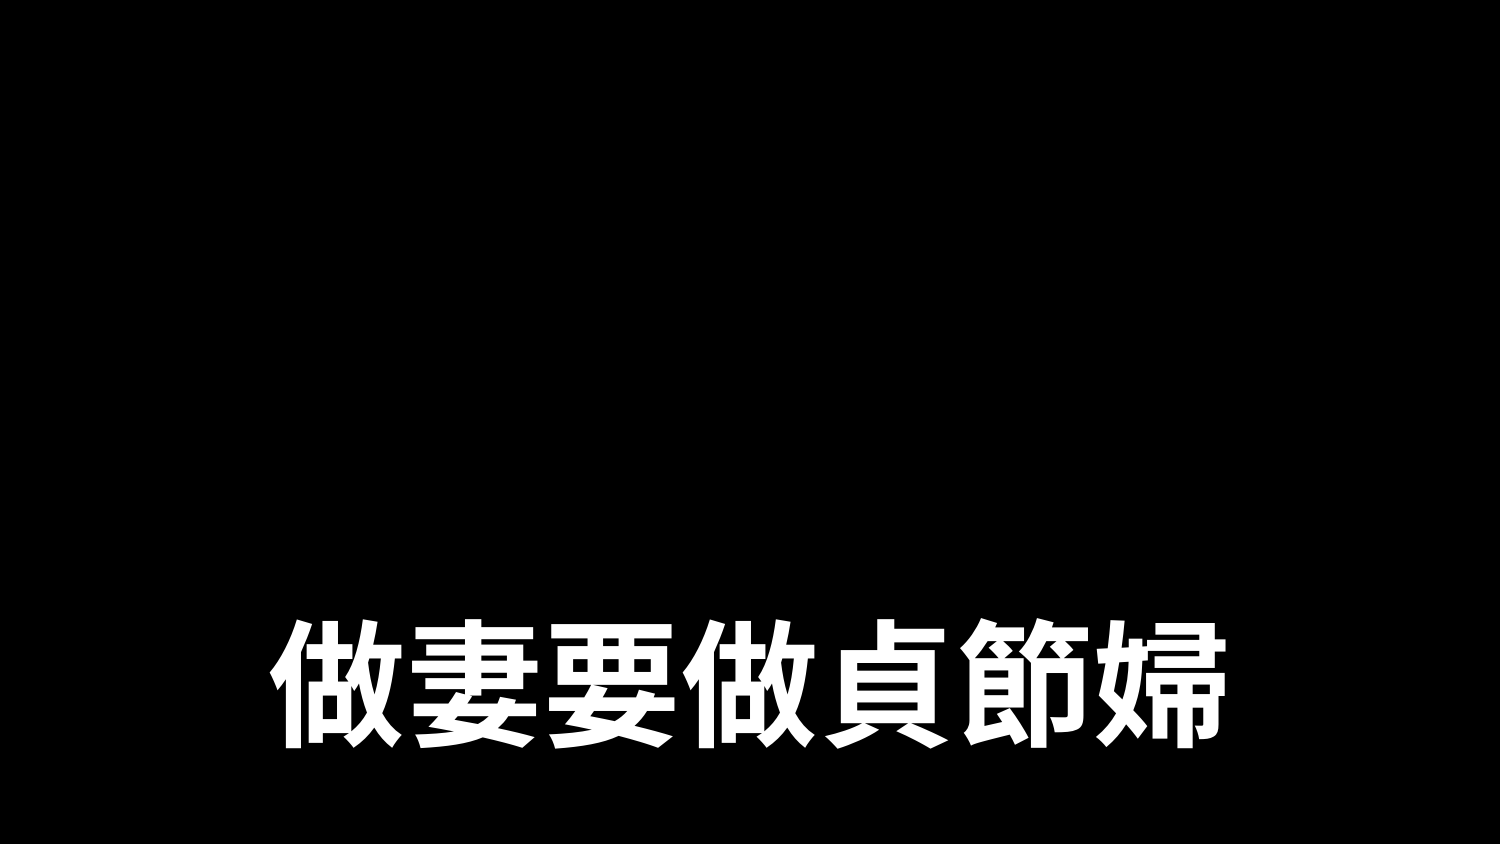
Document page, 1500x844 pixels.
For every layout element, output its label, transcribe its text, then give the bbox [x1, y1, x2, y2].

title 做妻要做貞節婦 [75, 610, 1425, 752]
